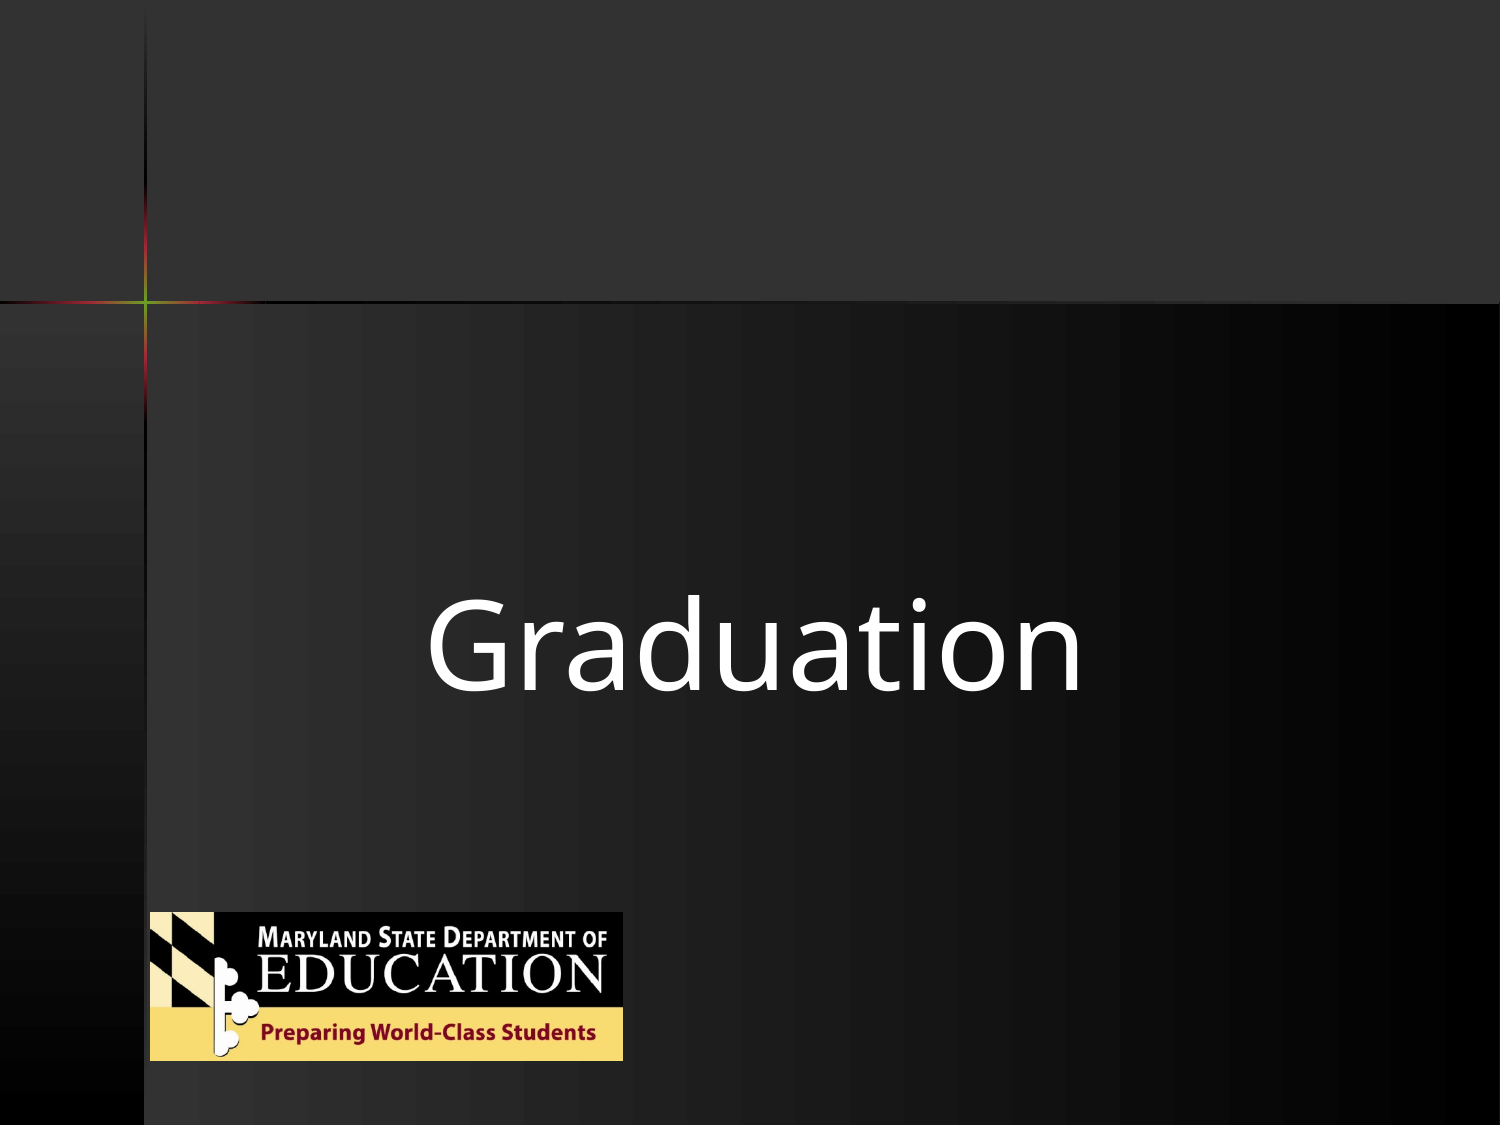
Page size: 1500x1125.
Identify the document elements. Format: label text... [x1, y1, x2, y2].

list Graduation [118, 476, 1394, 724]
picture [149, 912, 624, 1061]
